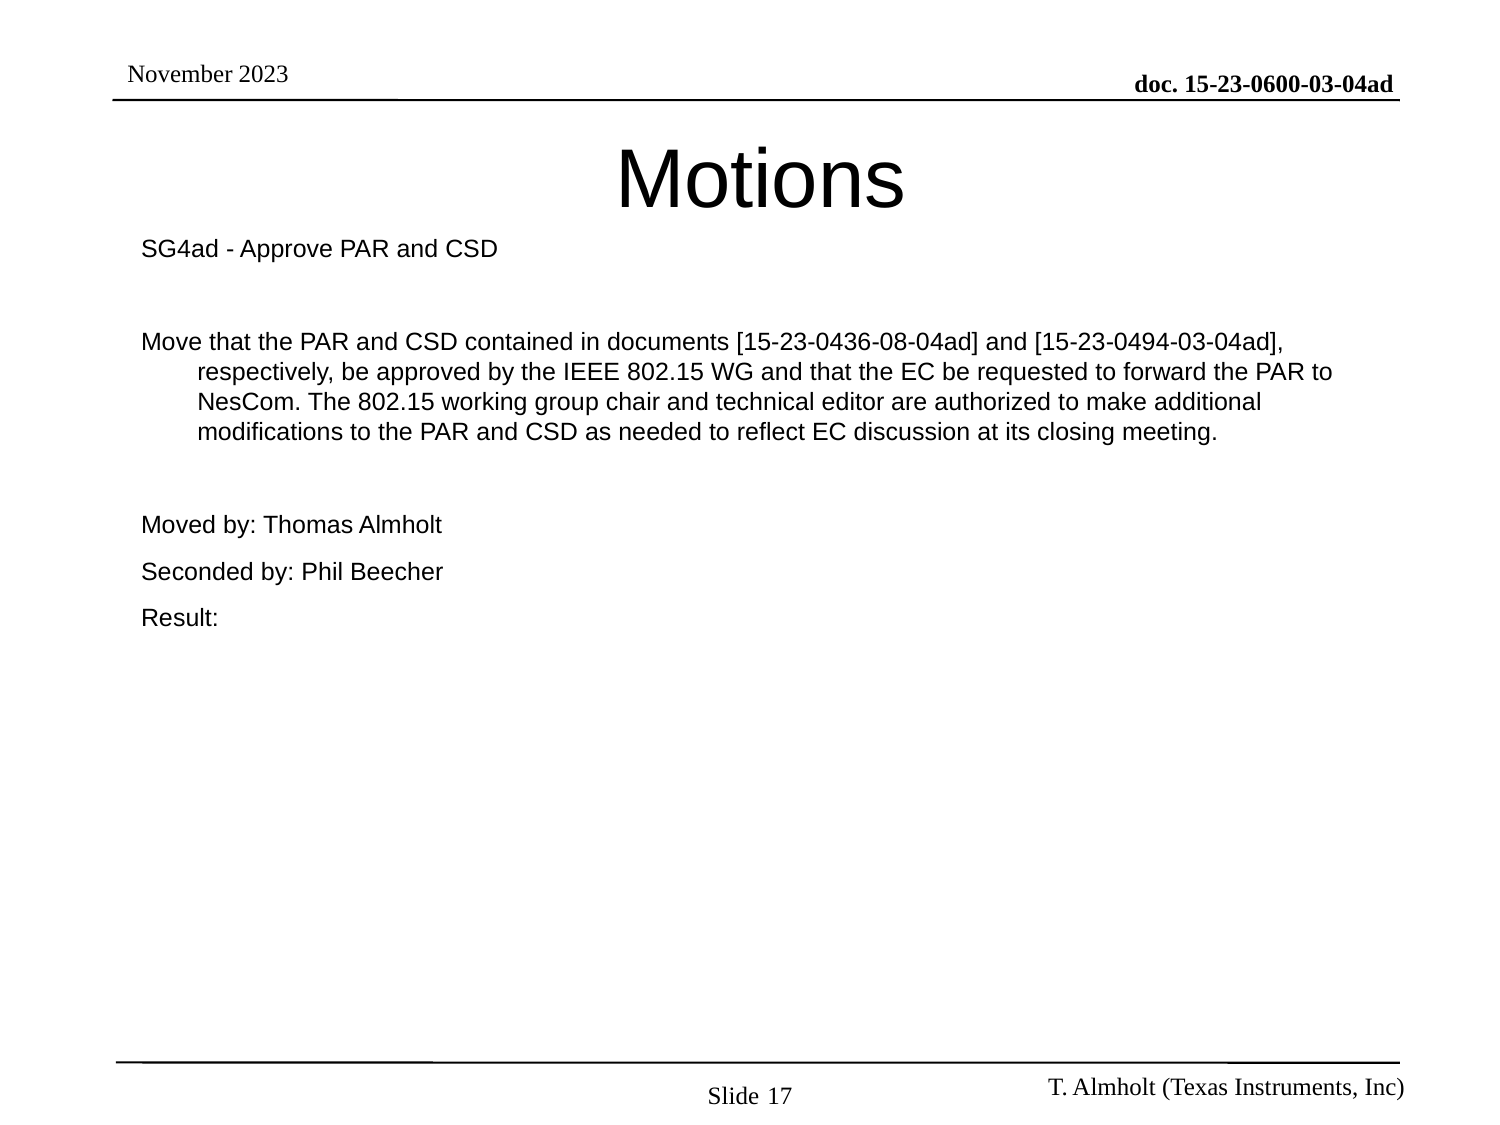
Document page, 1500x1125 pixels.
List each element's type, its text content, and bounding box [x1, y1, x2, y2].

slide_number Slide 17 [690, 1070, 810, 1111]
title Motions [123, 112, 1398, 237]
list SG4ad - Approve PAR and CSD Move that the PAR and CSD contained in documents [15-23-0436-08-04ad] and [15-23-0494-03-04ad], respectively, be approved by the IEEE 802.15 WG and that the EC be requested to forward the PAR to NesCom. The 802.15 working group chair and technical editor are authorized to make additional modifications to the PAR and CSD as needed to reflect EC discussion at its closing meeting. Moved by: Thomas Almholt Seconded by: Phil Beecher Result: [125, 224, 1400, 1024]
